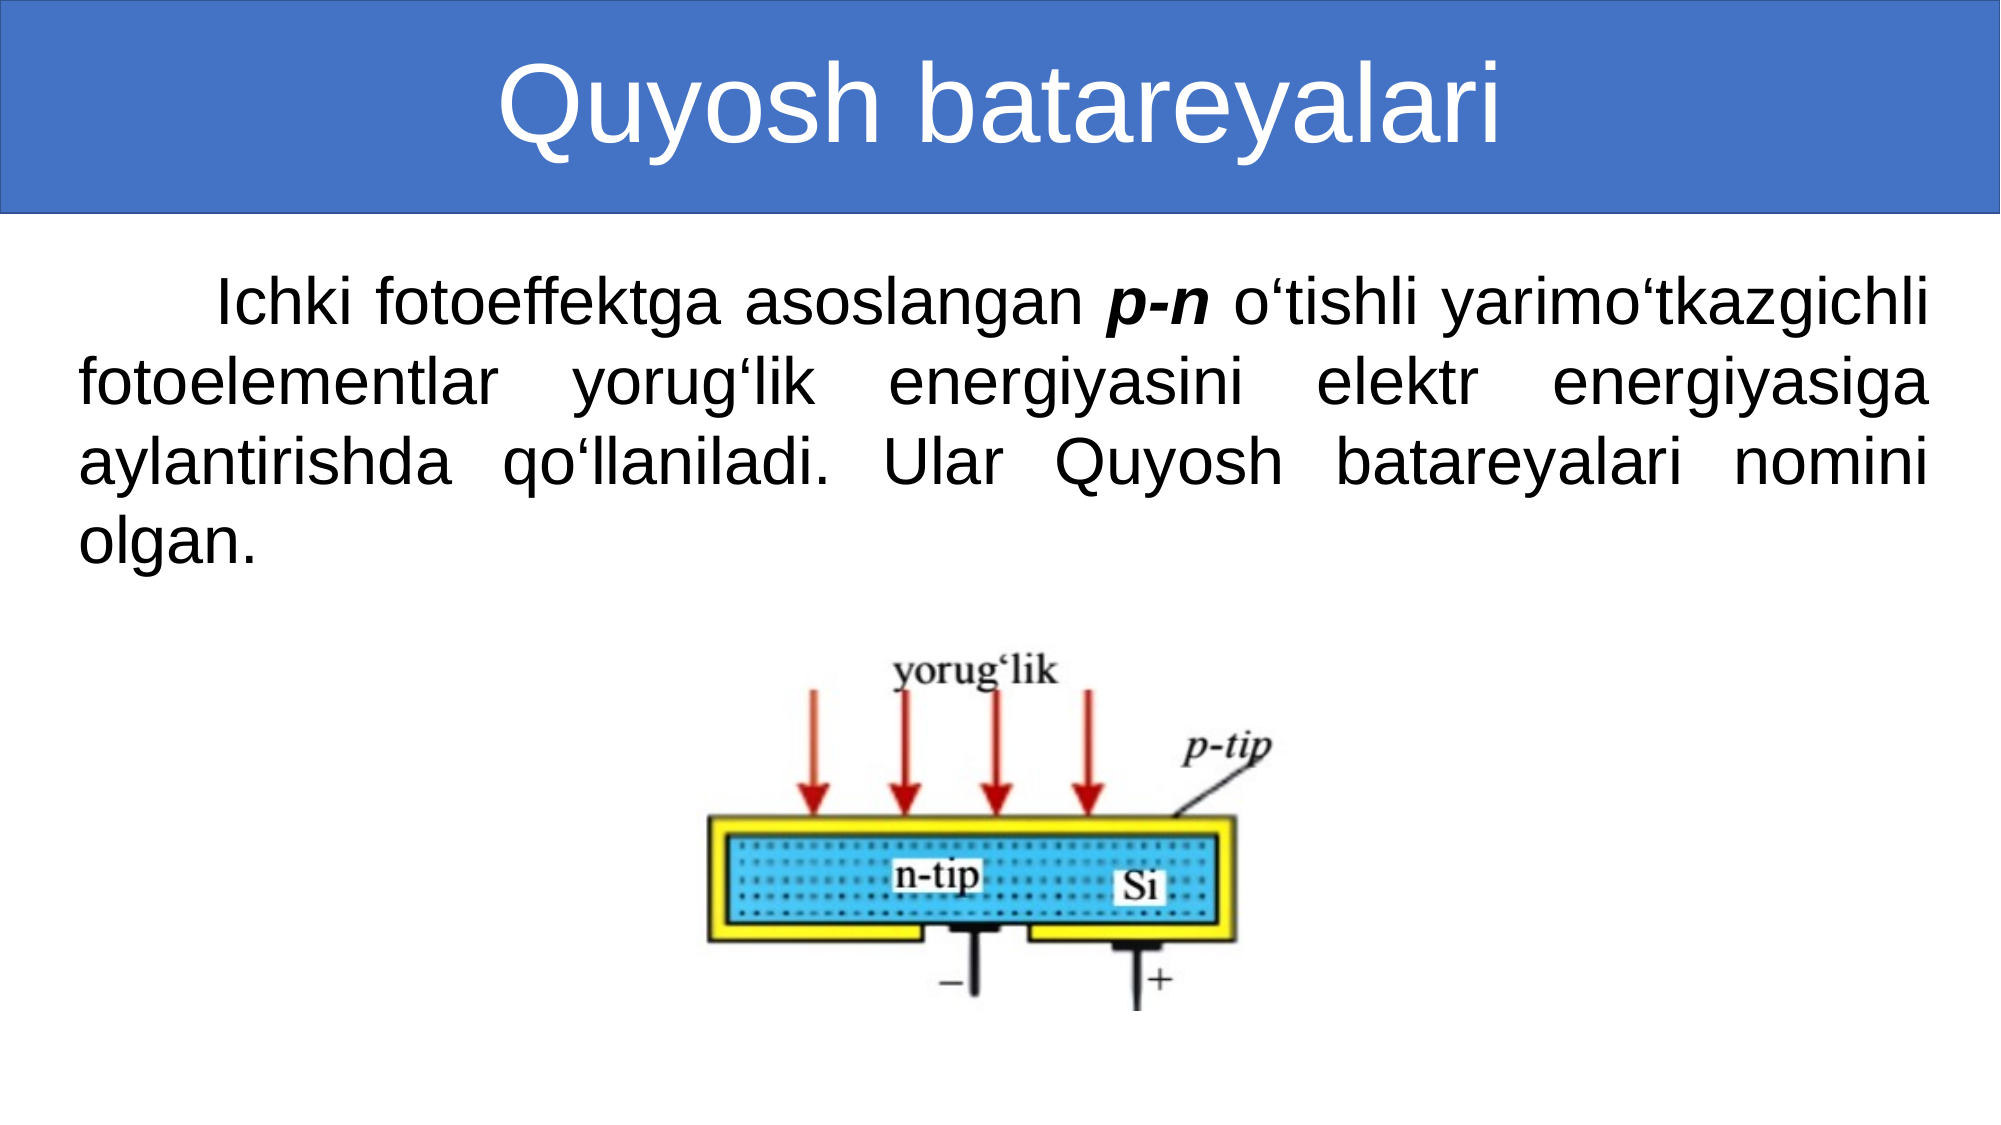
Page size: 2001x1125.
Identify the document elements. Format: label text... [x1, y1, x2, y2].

picture [696, 633, 1304, 1011]
list Ichki fotoeffektga asoslangan p-n o‘tishli yarimo‘tkazgichli fotoelementlar yorug‘lik energiyasini elektr energiyasiga aylantirishda qo‘llaniladi. Ular Quyosh batareyalari nomini olgan. [63, 249, 1946, 1081]
title Quyosh batareyalari [0, 0, 2000, 214]
